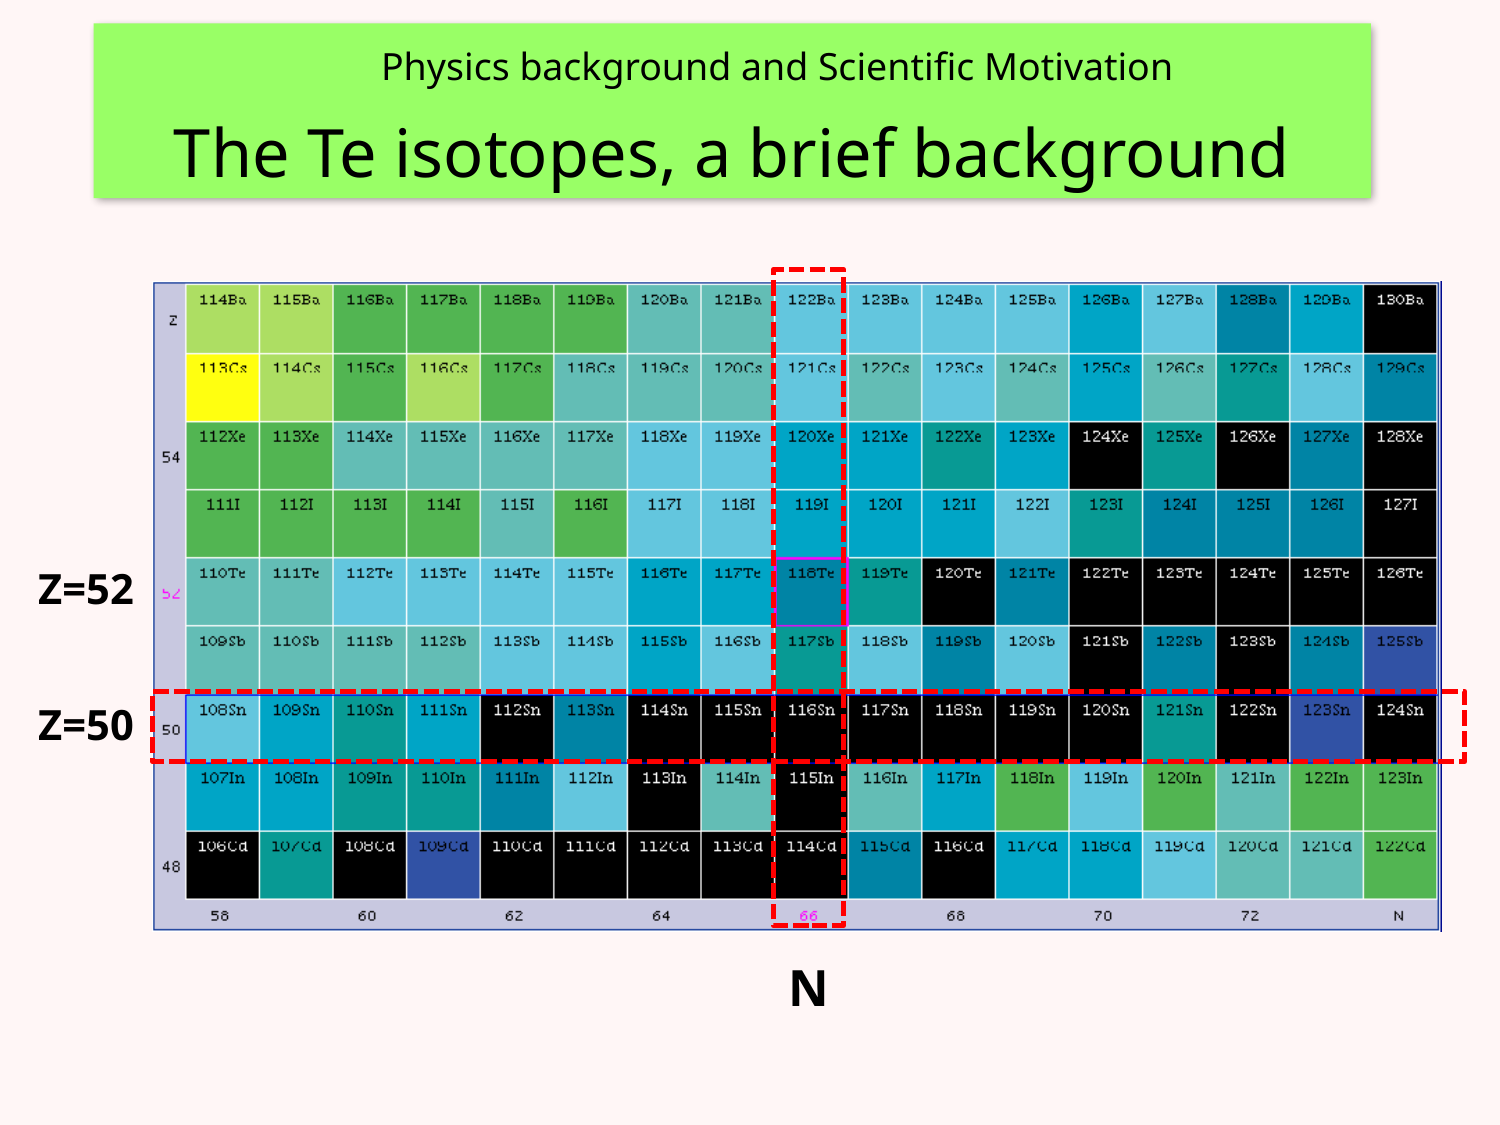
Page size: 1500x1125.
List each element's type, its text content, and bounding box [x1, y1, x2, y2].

text_box Z=50 [23, 691, 146, 757]
text_box [771, 267, 846, 279]
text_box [93, 23, 1372, 201]
text_box [1447, 689, 1467, 764]
text_box N [773, 949, 844, 1024]
picture [152, 280, 1442, 933]
text_box Z=52 [23, 555, 146, 621]
